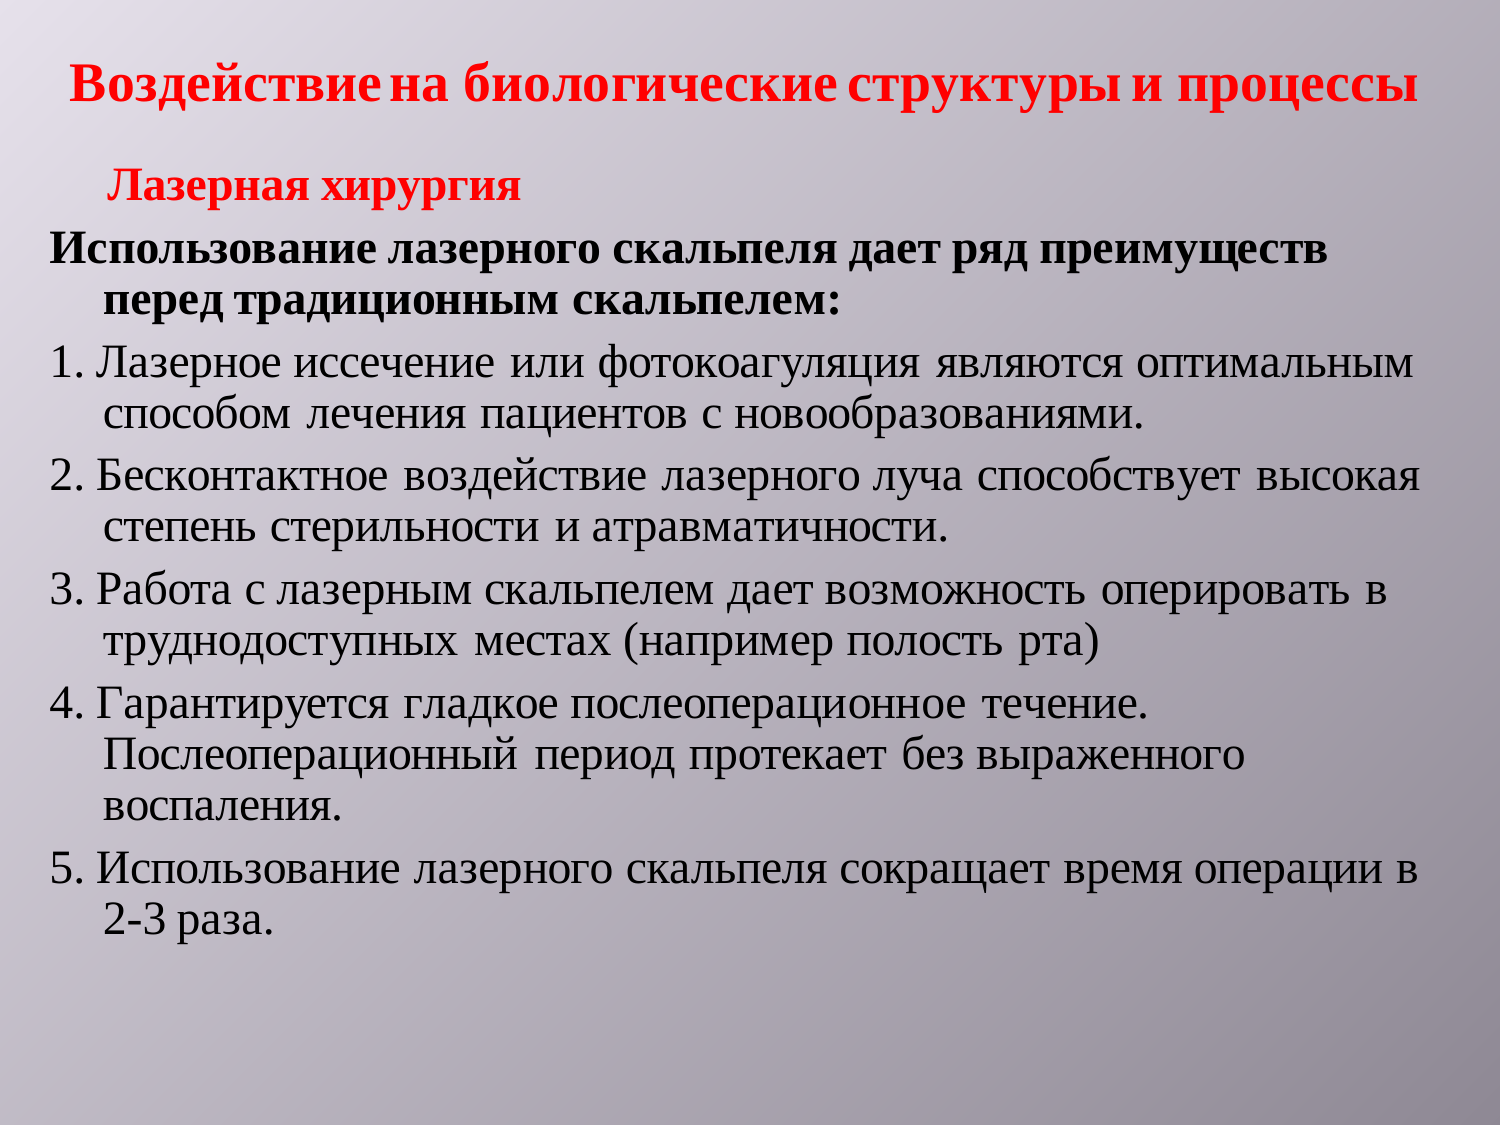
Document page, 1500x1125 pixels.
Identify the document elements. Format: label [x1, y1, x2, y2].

text_box [34, 34, 1454, 1099]
